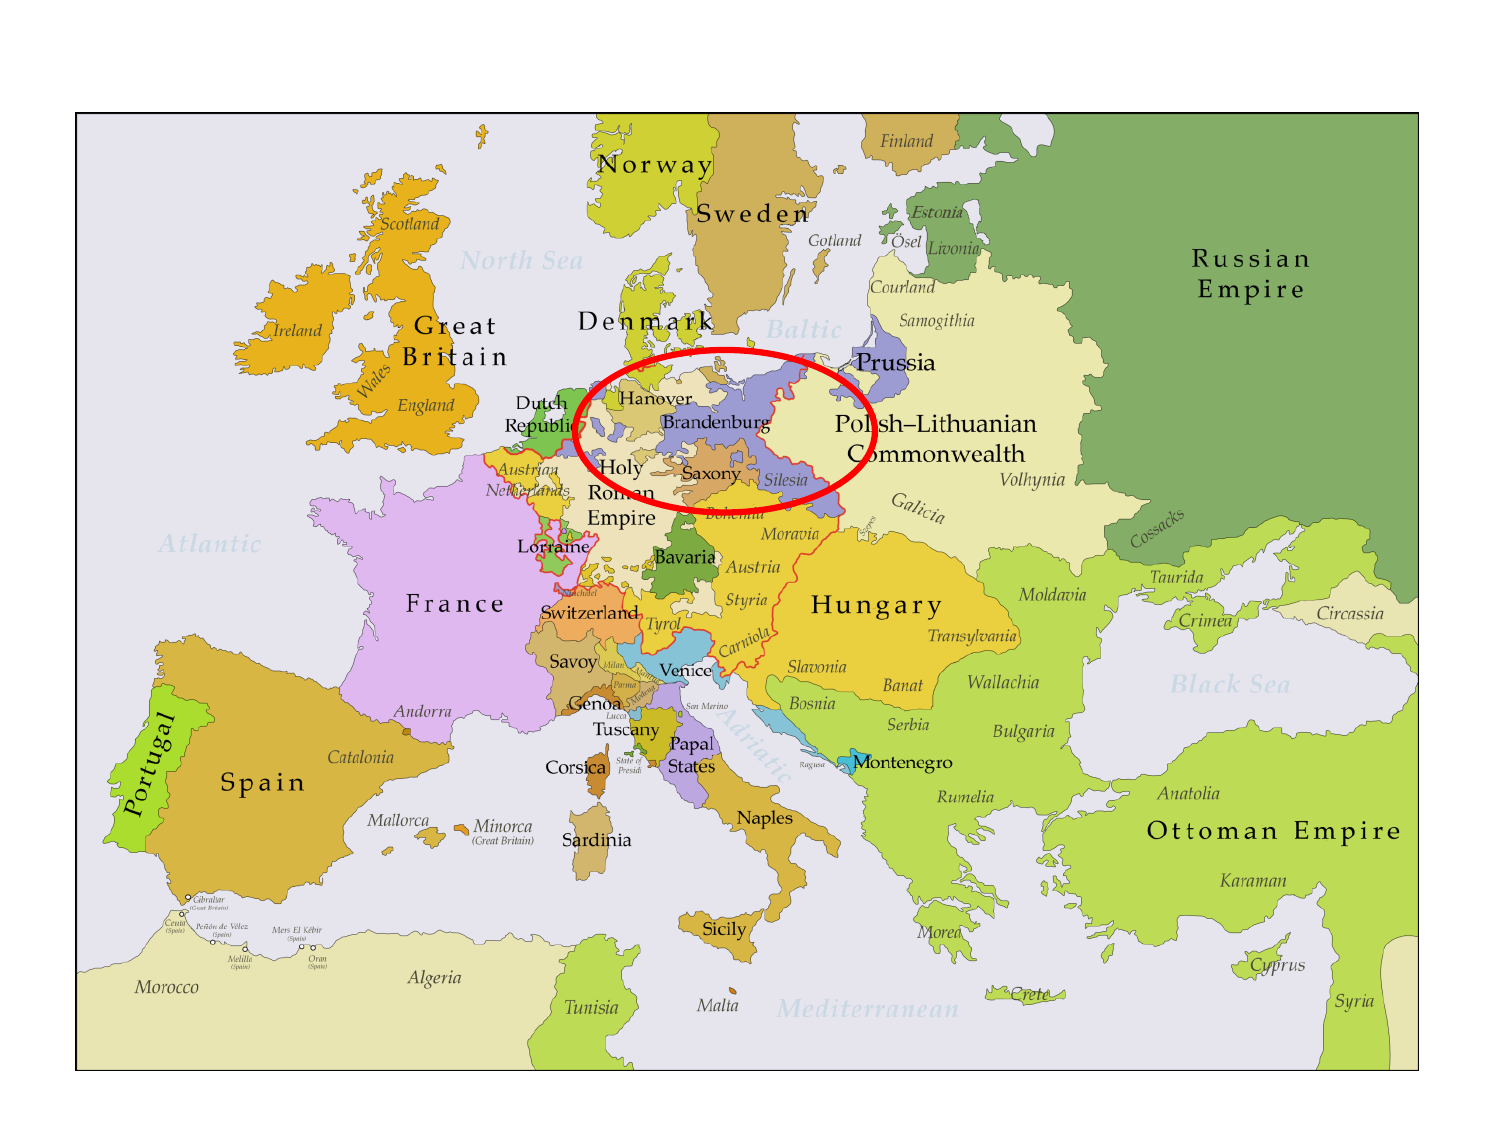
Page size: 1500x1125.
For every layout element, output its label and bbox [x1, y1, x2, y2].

picture [74, 112, 1419, 1071]
